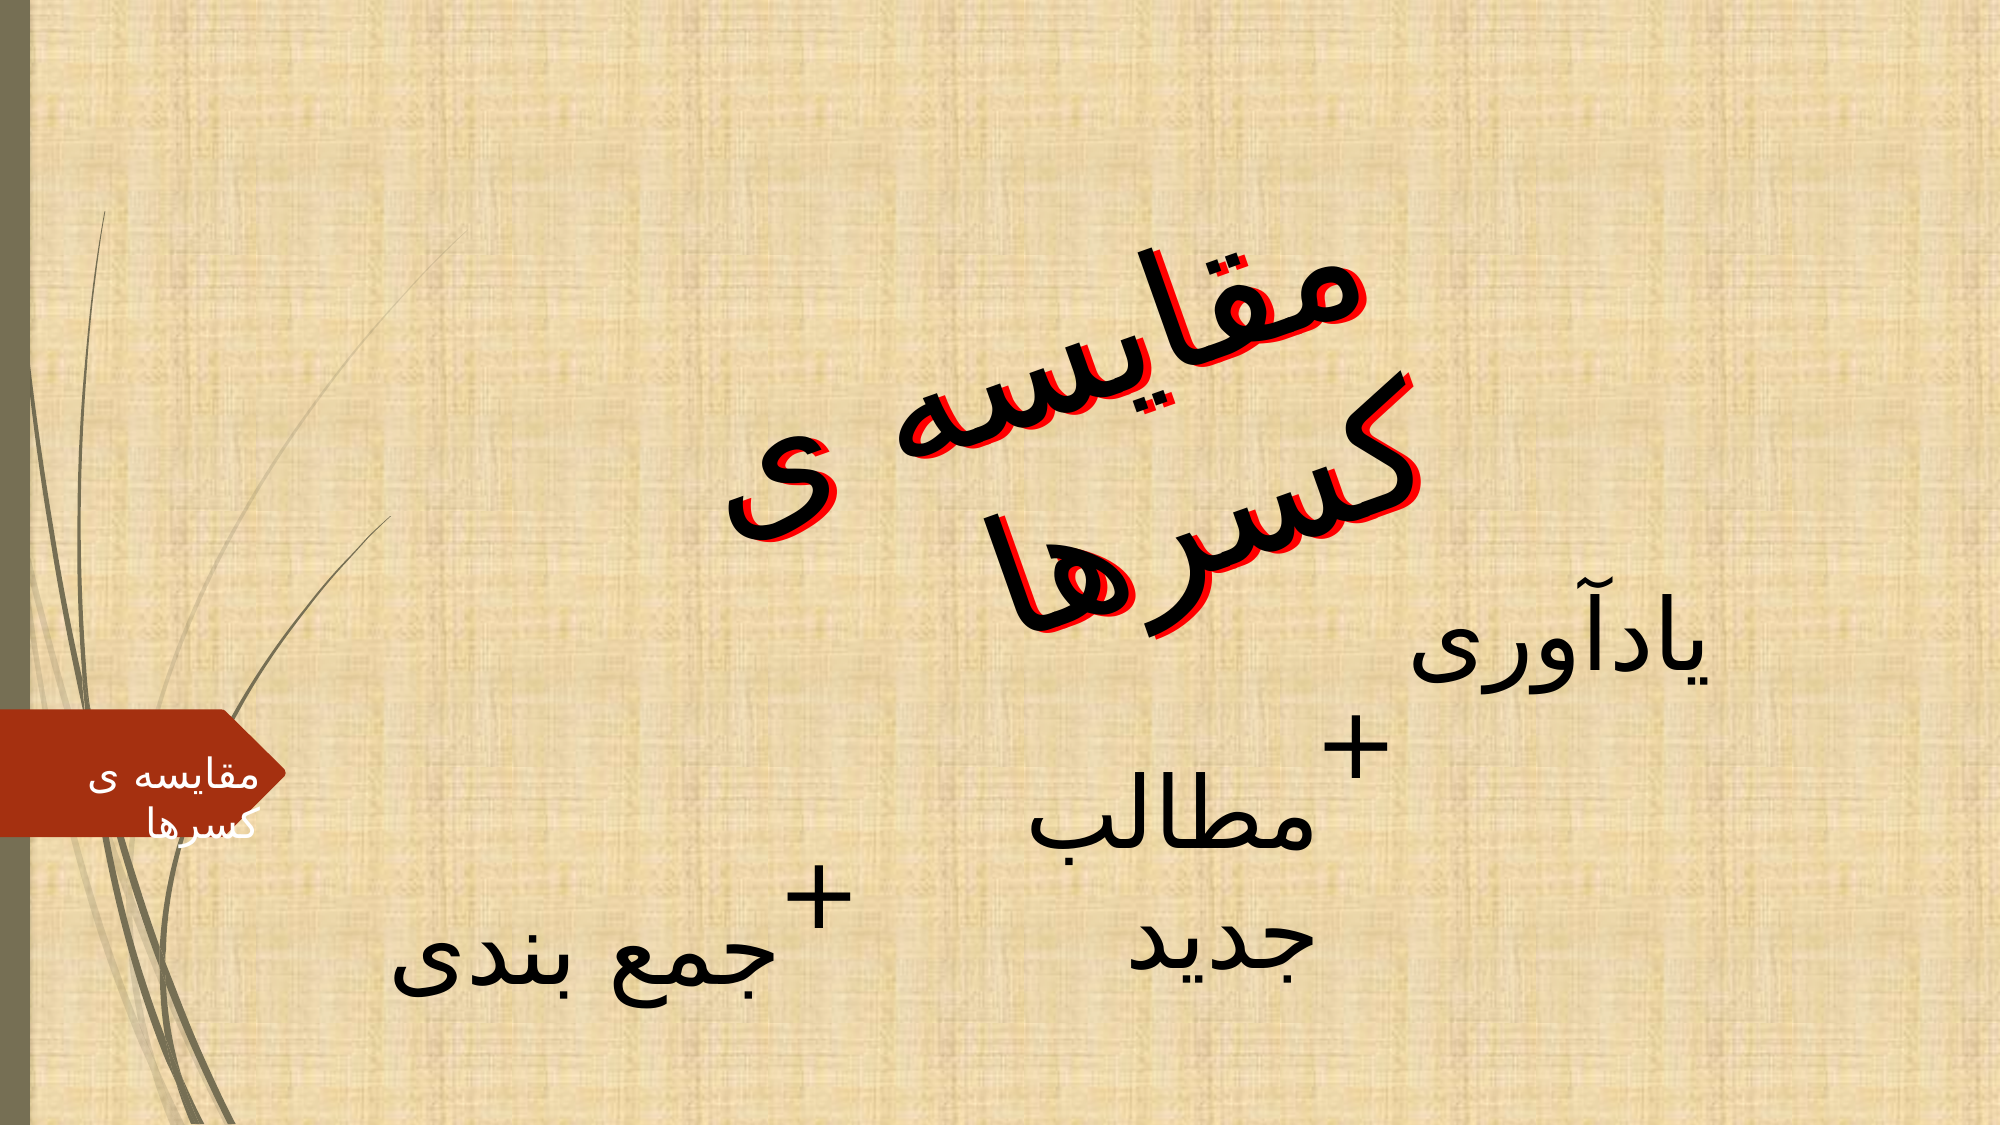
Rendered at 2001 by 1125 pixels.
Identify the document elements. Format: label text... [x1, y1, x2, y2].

text_box + [717, 821, 876, 957]
text_box یادآوری [1356, 562, 1728, 698]
text_box مقایسه ی کسرها [0, 739, 276, 855]
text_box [325, 304, 1408, 527]
text_box + [1254, 671, 1413, 806]
text_box مطالب جدید [812, 741, 1335, 996]
text_box جمع بندی [360, 877, 797, 1013]
